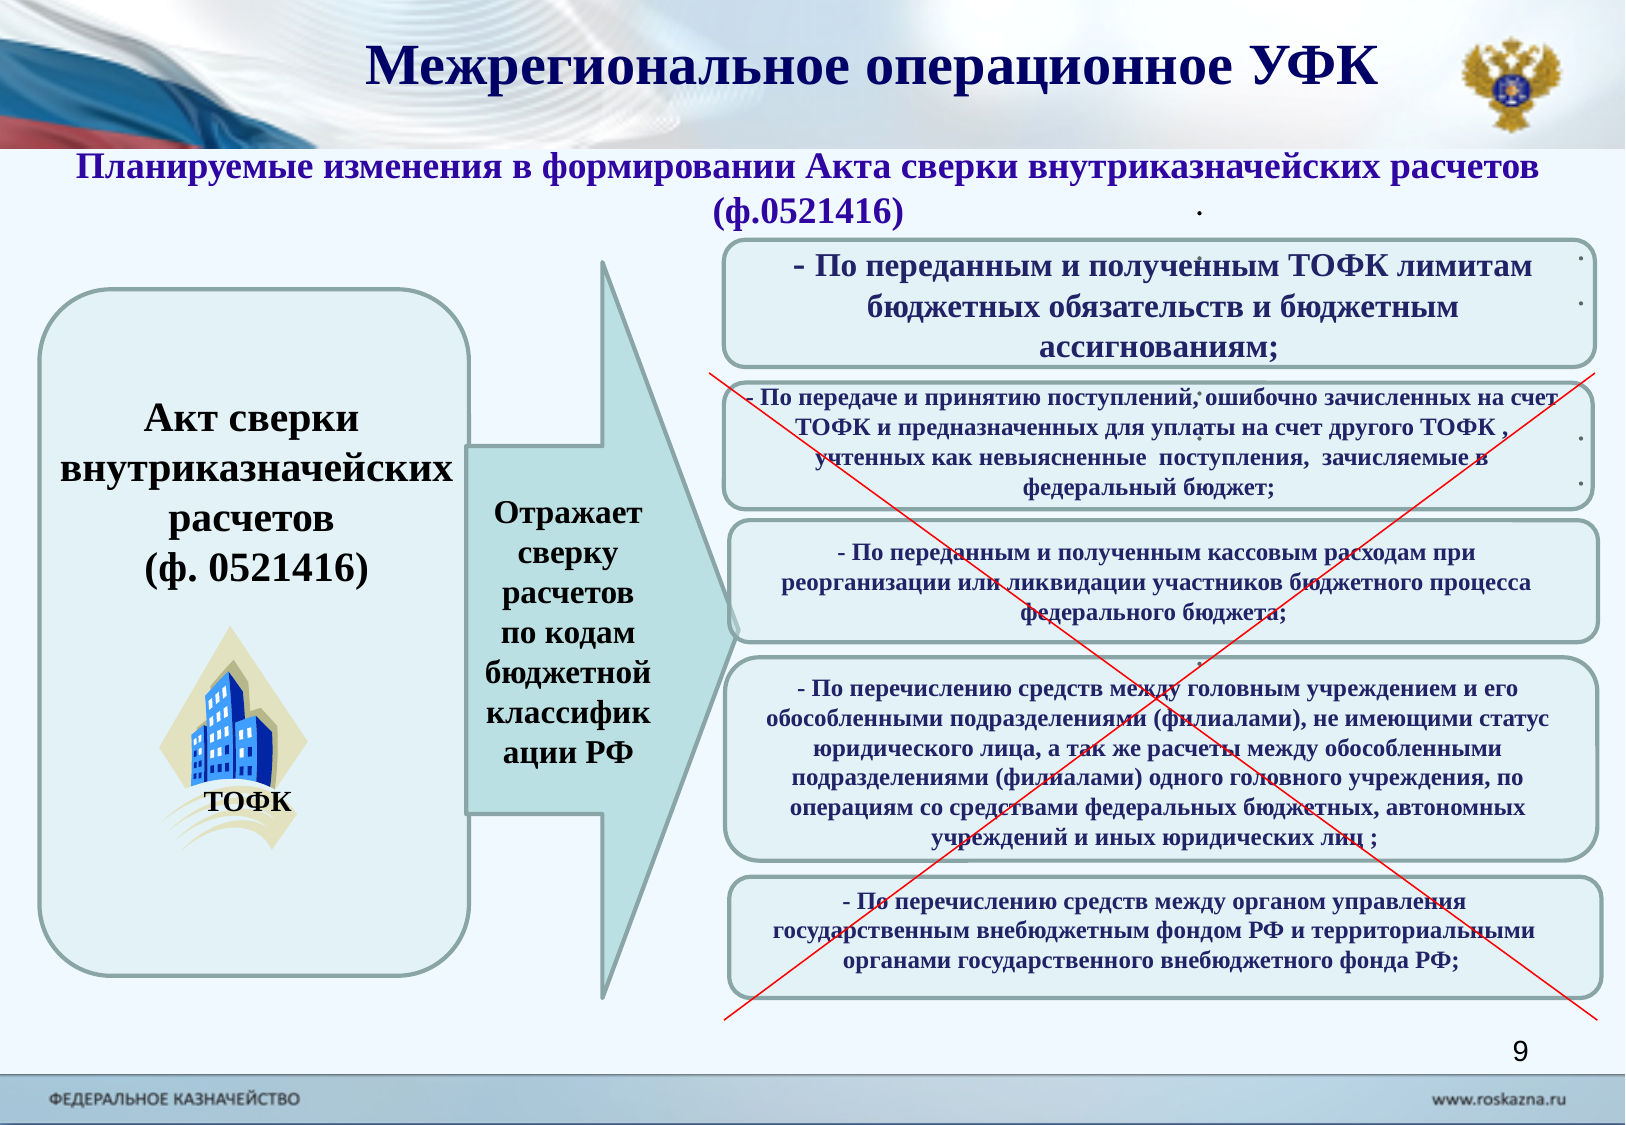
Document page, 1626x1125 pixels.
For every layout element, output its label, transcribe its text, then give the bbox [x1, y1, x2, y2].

picture [0, 0, 1625, 150]
text_box Отражает сверку расчетов по кодам бюджетной классификации РФ [464, 260, 703, 1001]
text_box Акт сверки внутриказначейских расчетов (ф. 0521416) [44, 382, 469, 598]
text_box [708, 372, 722, 1021]
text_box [723, 372, 1596, 1021]
text_box [37, 287, 472, 978]
text_box [721, 237, 745, 370]
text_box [59, 625, 437, 851]
slide_number 9 [1164, 1029, 1544, 1074]
picture [0, 1074, 1625, 1125]
text_box Планируемые изменения в формировании Акта сверки внутриказначейских расчетов (ф.0521416) [15, 160, 1602, 239]
text_box [1581, 238, 1598, 368]
text_box - По переданным и полученным ТОФК лимитам бюджетных обязательств и бюджетным ассигнованиям; [745, 231, 1581, 370]
